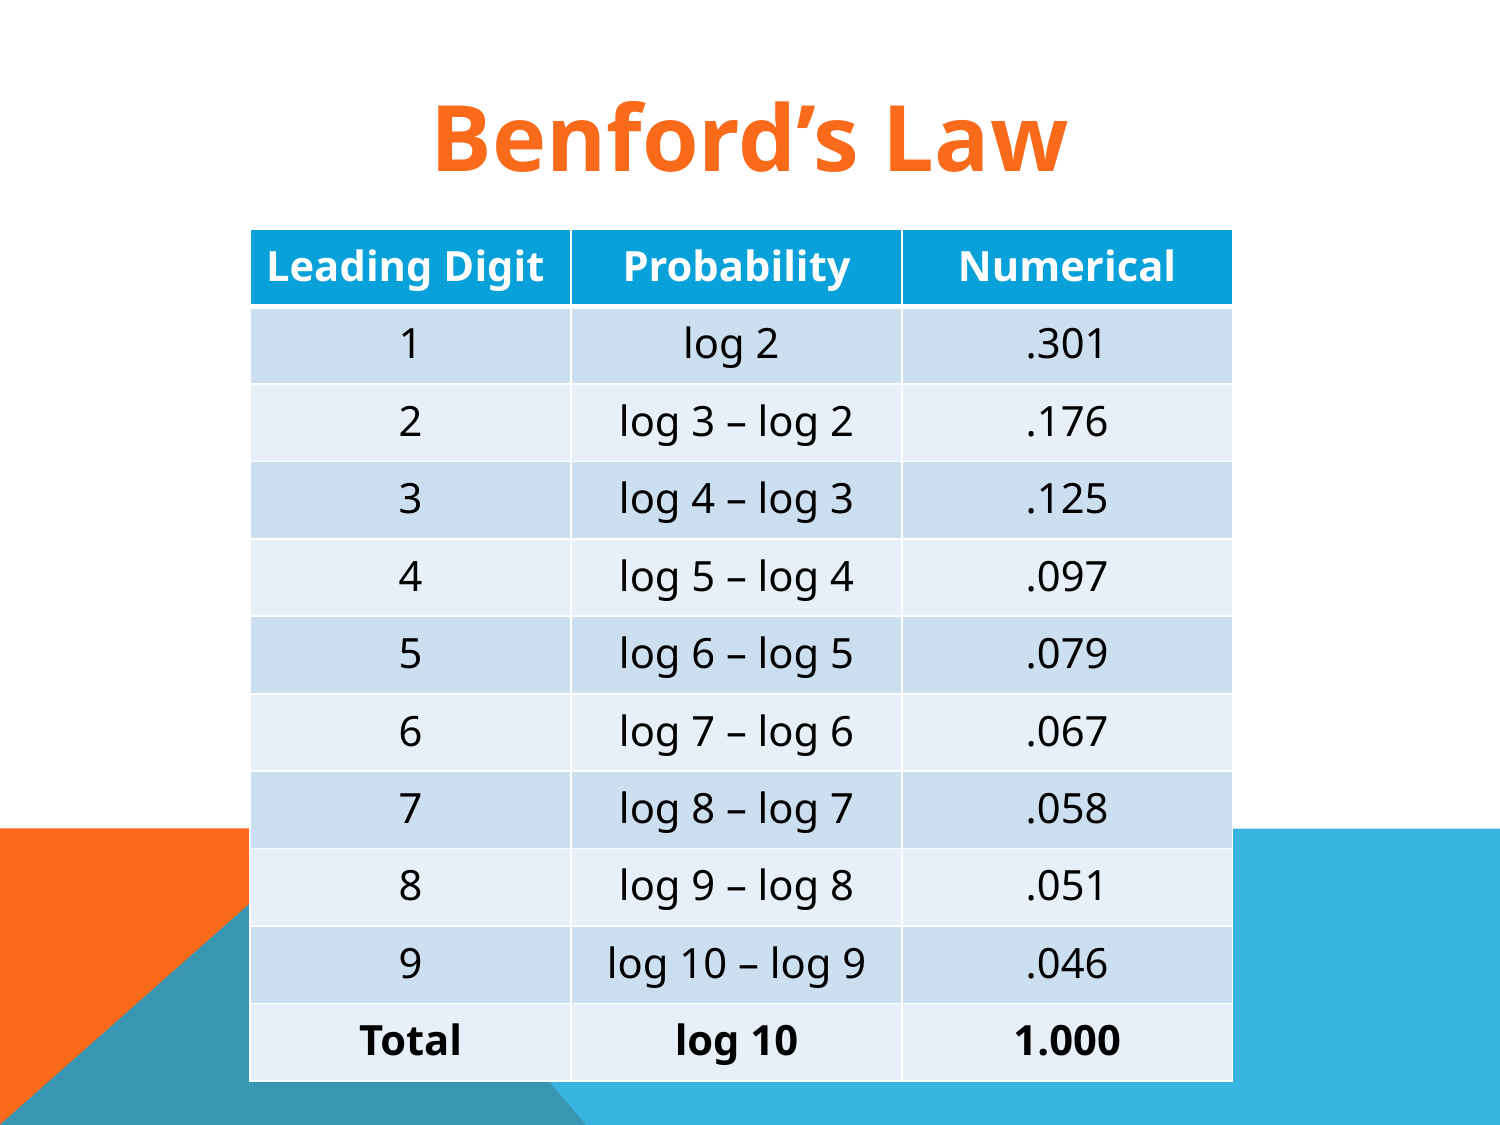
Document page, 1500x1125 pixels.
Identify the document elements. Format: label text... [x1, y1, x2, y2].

table_header Probability [572, 230, 901, 304]
table_cell 3 [251, 462, 570, 538]
table_header Leading Digit [251, 230, 570, 304]
table_cell log 9 – log 8 [572, 849, 901, 925]
table_cell log 2 [572, 309, 901, 383]
table_cell log 3 – log 2 [572, 385, 901, 461]
table_cell .176 [903, 385, 1232, 461]
table_cell .125 [903, 462, 1232, 538]
table_cell log 5 – log 4 [572, 540, 901, 615]
table_cell 1 [251, 309, 570, 383]
table_cell .058 [903, 772, 1232, 848]
table_cell 5 [251, 617, 570, 693]
table_cell 4 [251, 540, 570, 615]
table_cell 1.000 [903, 1004, 1232, 1080]
table_cell Total [251, 1004, 570, 1080]
table_cell .097 [903, 540, 1232, 615]
table_cell .079 [903, 617, 1232, 693]
table_cell 9 [251, 927, 570, 1003]
table_cell log 7 – log 6 [572, 695, 901, 770]
table_cell 7 [251, 772, 570, 848]
table_cell .301 [903, 309, 1232, 383]
table_cell 6 [251, 695, 570, 770]
table_cell log 10 – log 9 [572, 927, 901, 1003]
table_cell log 8 – log 7 [572, 772, 901, 848]
table_header Numerical [903, 230, 1232, 304]
table_cell .067 [903, 695, 1232, 770]
table_cell log 6 – log 5 [572, 617, 901, 693]
table_cell 2 [251, 385, 570, 461]
table_cell .051 [903, 849, 1232, 925]
table_cell log 10 [572, 1004, 901, 1080]
table_cell .046 [903, 927, 1232, 1003]
text_box Benford’s Law [0, 72, 1500, 198]
table_cell log 4 – log 3 [572, 462, 901, 538]
table_cell 8 [251, 849, 570, 925]
